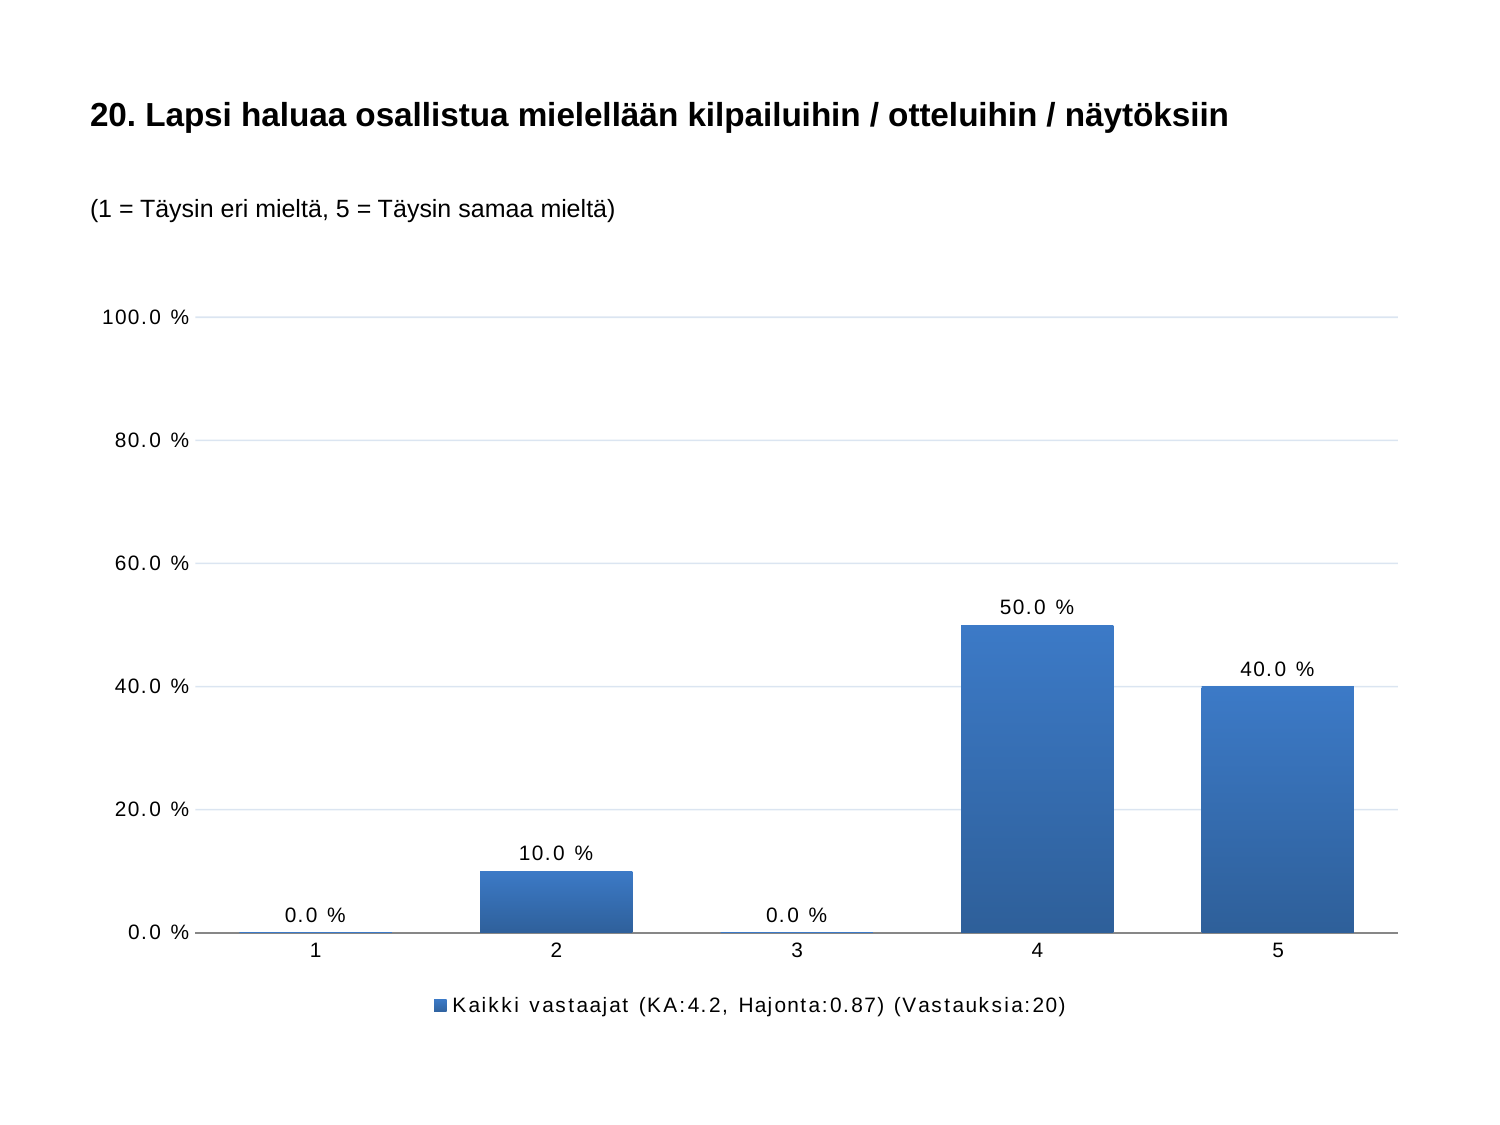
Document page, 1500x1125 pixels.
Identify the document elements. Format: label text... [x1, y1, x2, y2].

title 20. Lapsi haluaa osallistua mielellään kilpailuihin / otteluihin / näytöksiin [75, 54, 1425, 173]
chart [74, 290, 1426, 1024]
list (1 = Täysin eri mieltä, 5 = Täysin samaa mieltä) [75, 184, 1425, 274]
